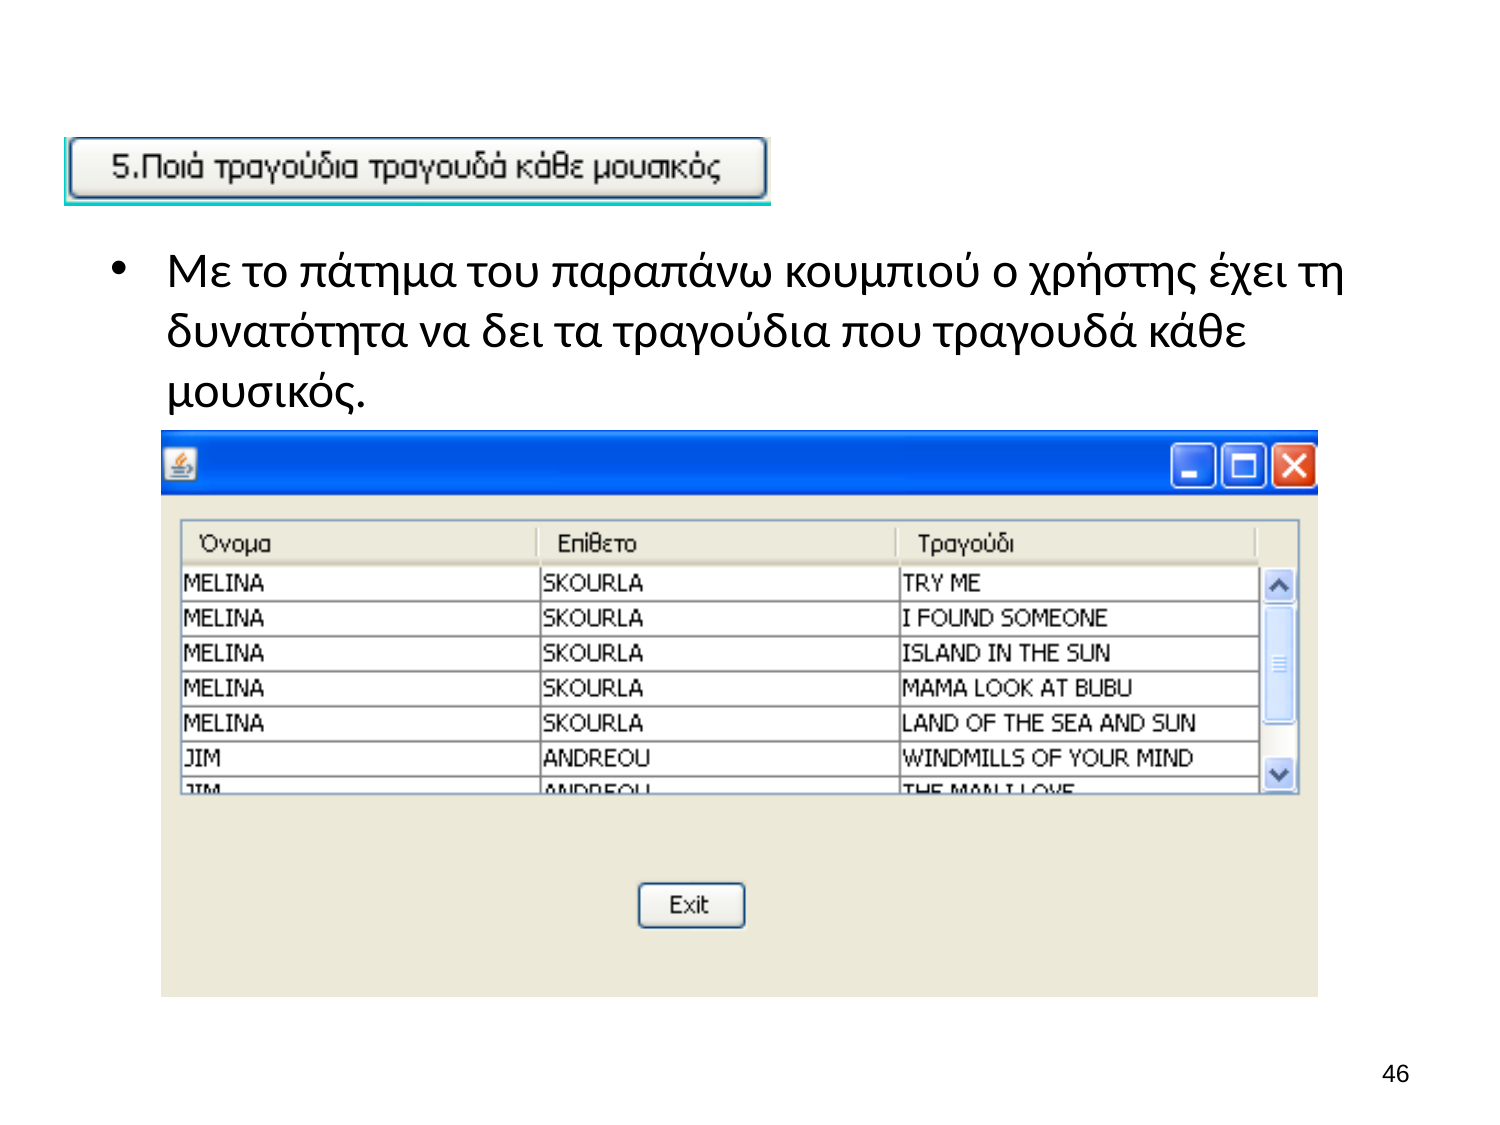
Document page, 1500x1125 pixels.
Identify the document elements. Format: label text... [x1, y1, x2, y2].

picture [161, 429, 1318, 998]
slide_number 45 [1074, 1042, 1425, 1103]
list Με το πάτημα του παραπάνω κουμπιού ο χρήστης έχει τη δυνατότητα να δει τα τραγούδια που τραγουδά κάθε μουσικός. [95, 230, 1385, 446]
picture [64, 136, 771, 206]
